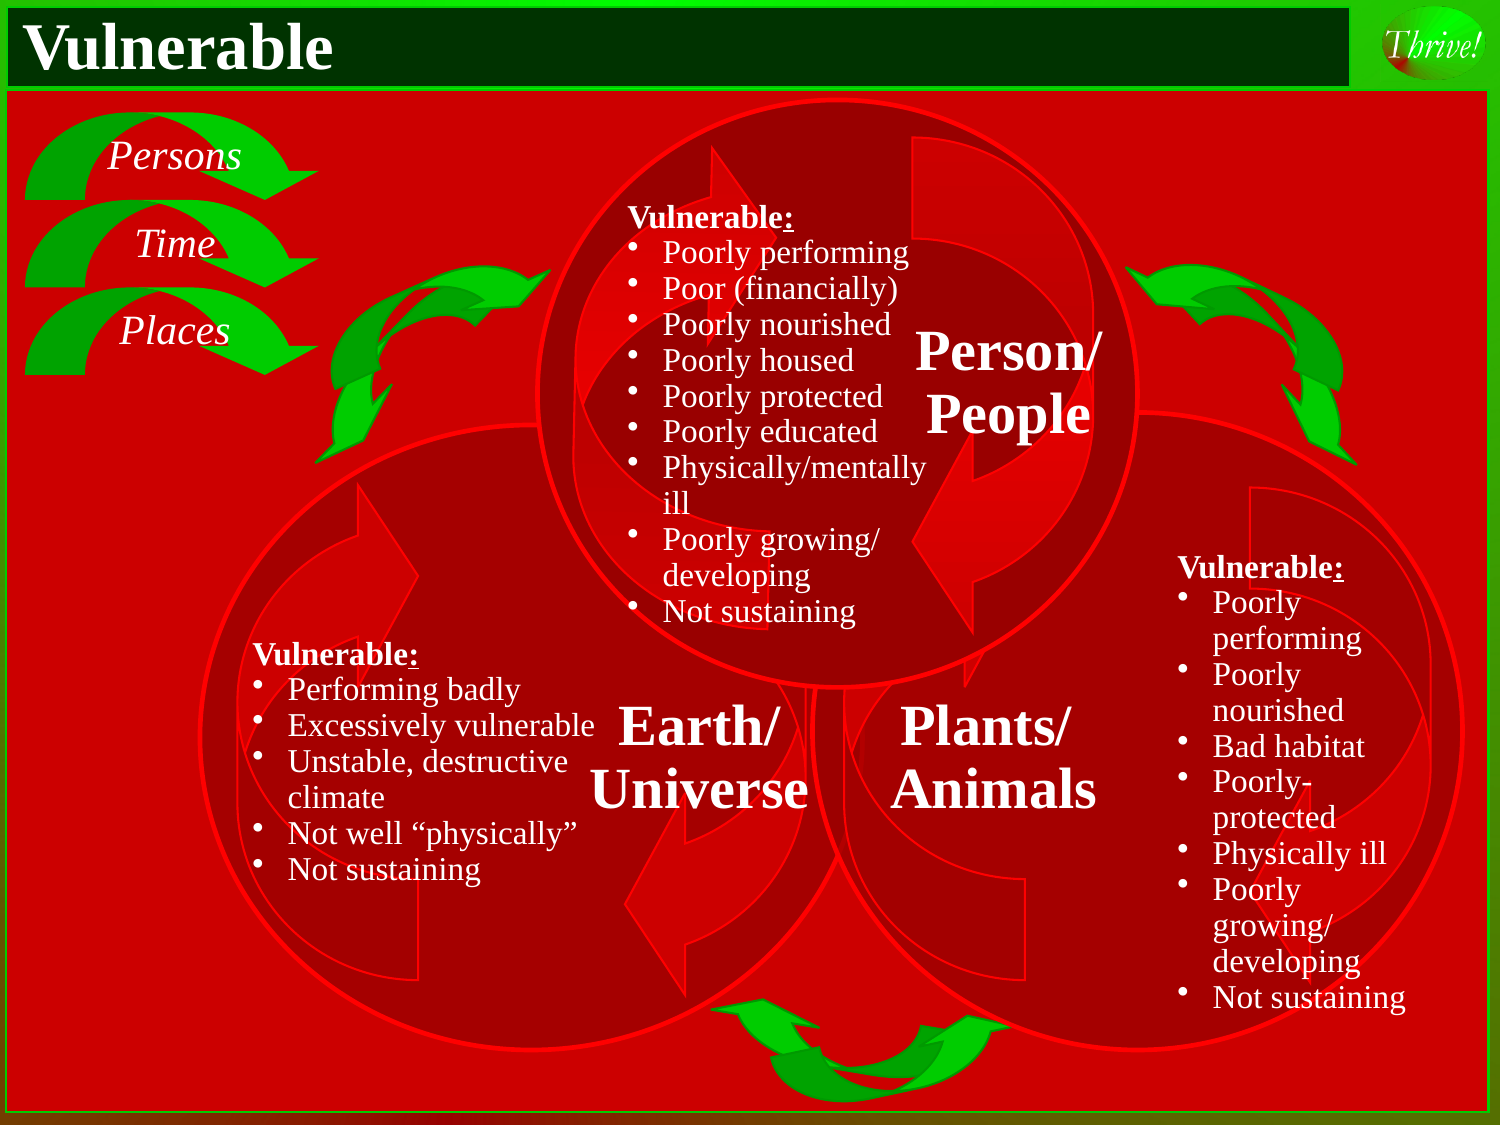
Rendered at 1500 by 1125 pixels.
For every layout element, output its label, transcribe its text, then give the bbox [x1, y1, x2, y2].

text_box [5, 89, 1489, 1113]
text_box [537, 99, 1138, 688]
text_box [249, 1050, 1425, 1092]
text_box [1138, 299, 1425, 412]
picture [0, 0, 1500, 1125]
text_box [199, 424, 812, 1050]
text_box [812, 412, 1463, 1050]
text_box Vulnerable [7, 7, 1350, 87]
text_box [249, 299, 537, 424]
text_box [24, 112, 325, 375]
